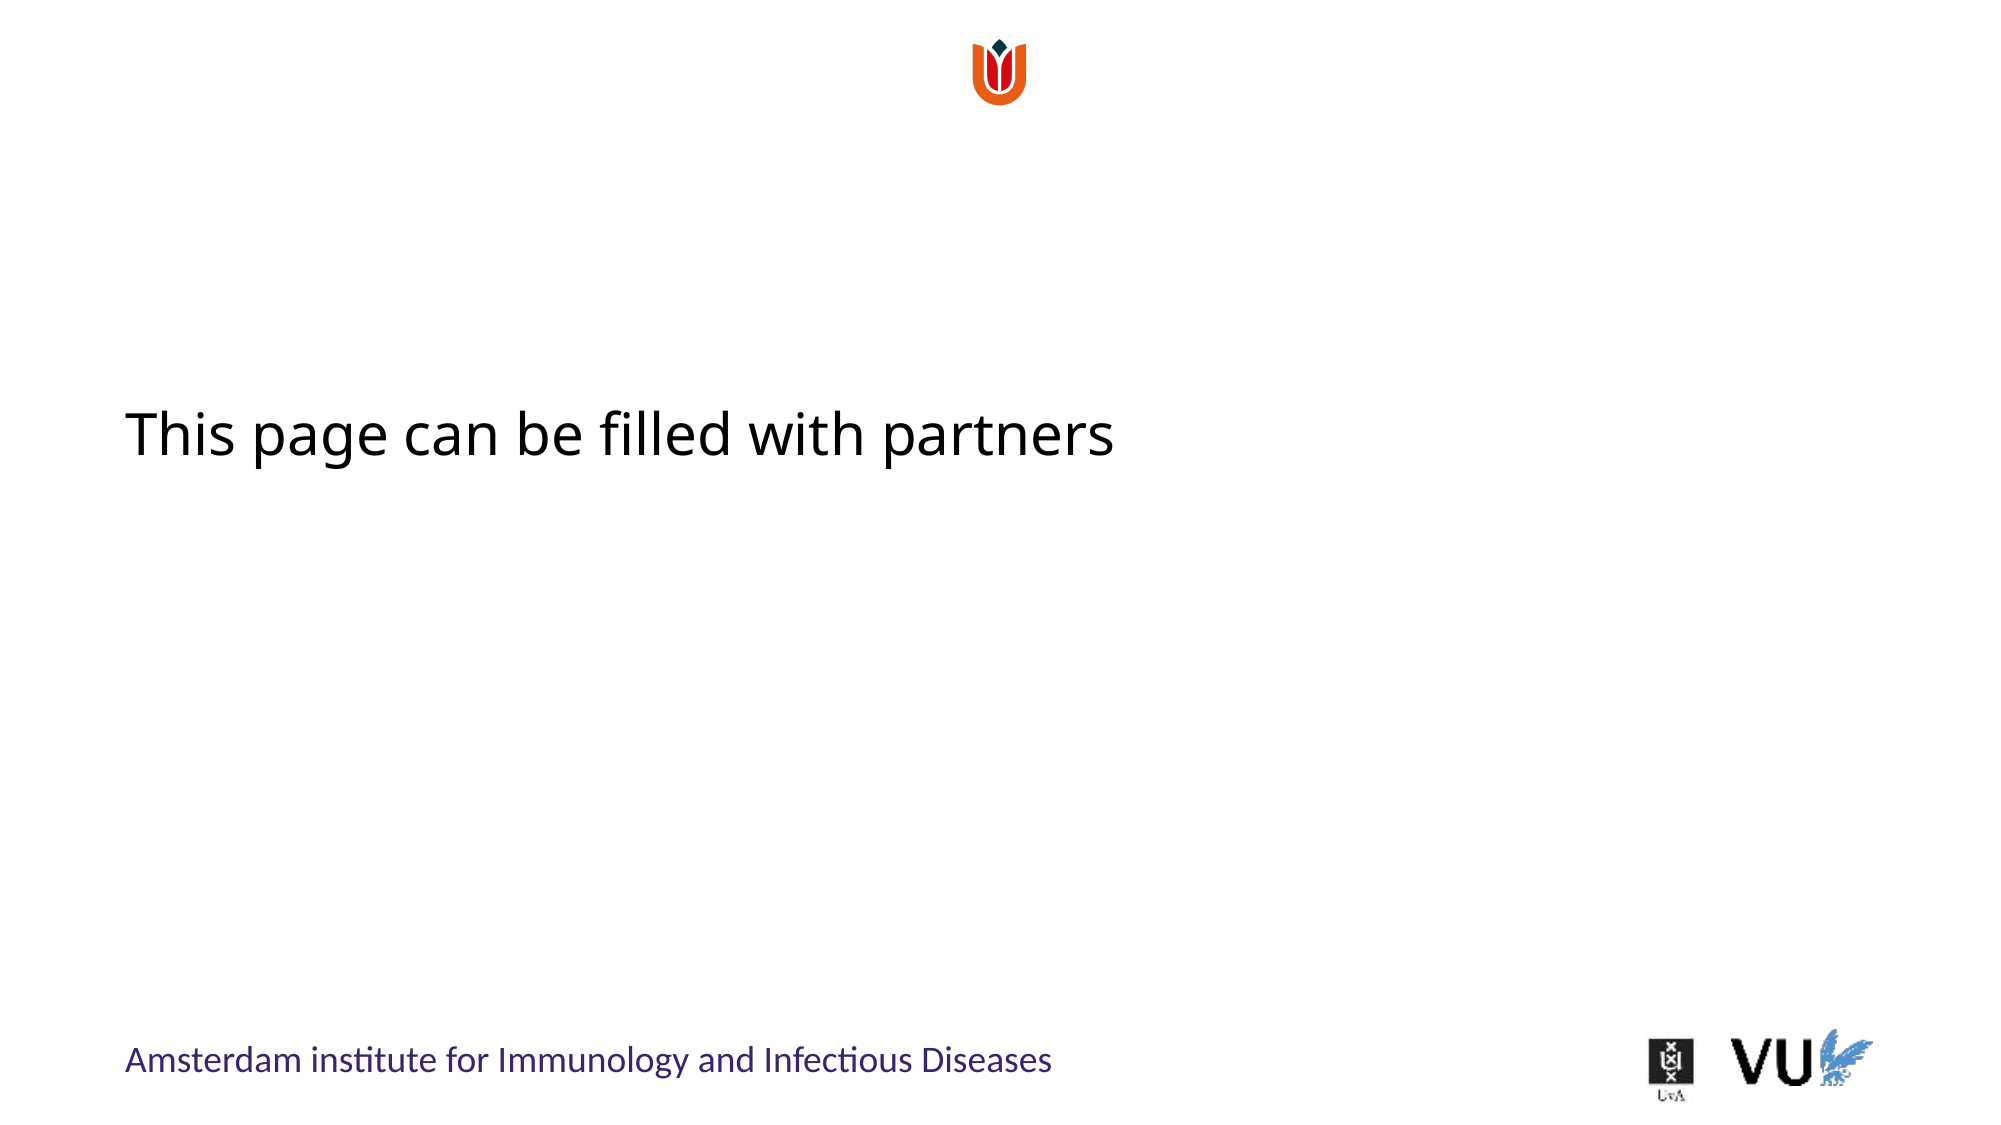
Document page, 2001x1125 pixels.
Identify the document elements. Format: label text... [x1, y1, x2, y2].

text_box This page can be filled with partners [110, 397, 1873, 1014]
picture [1731, 1029, 1873, 1086]
picture [1646, 1036, 1697, 1103]
picture [971, 36, 1029, 108]
